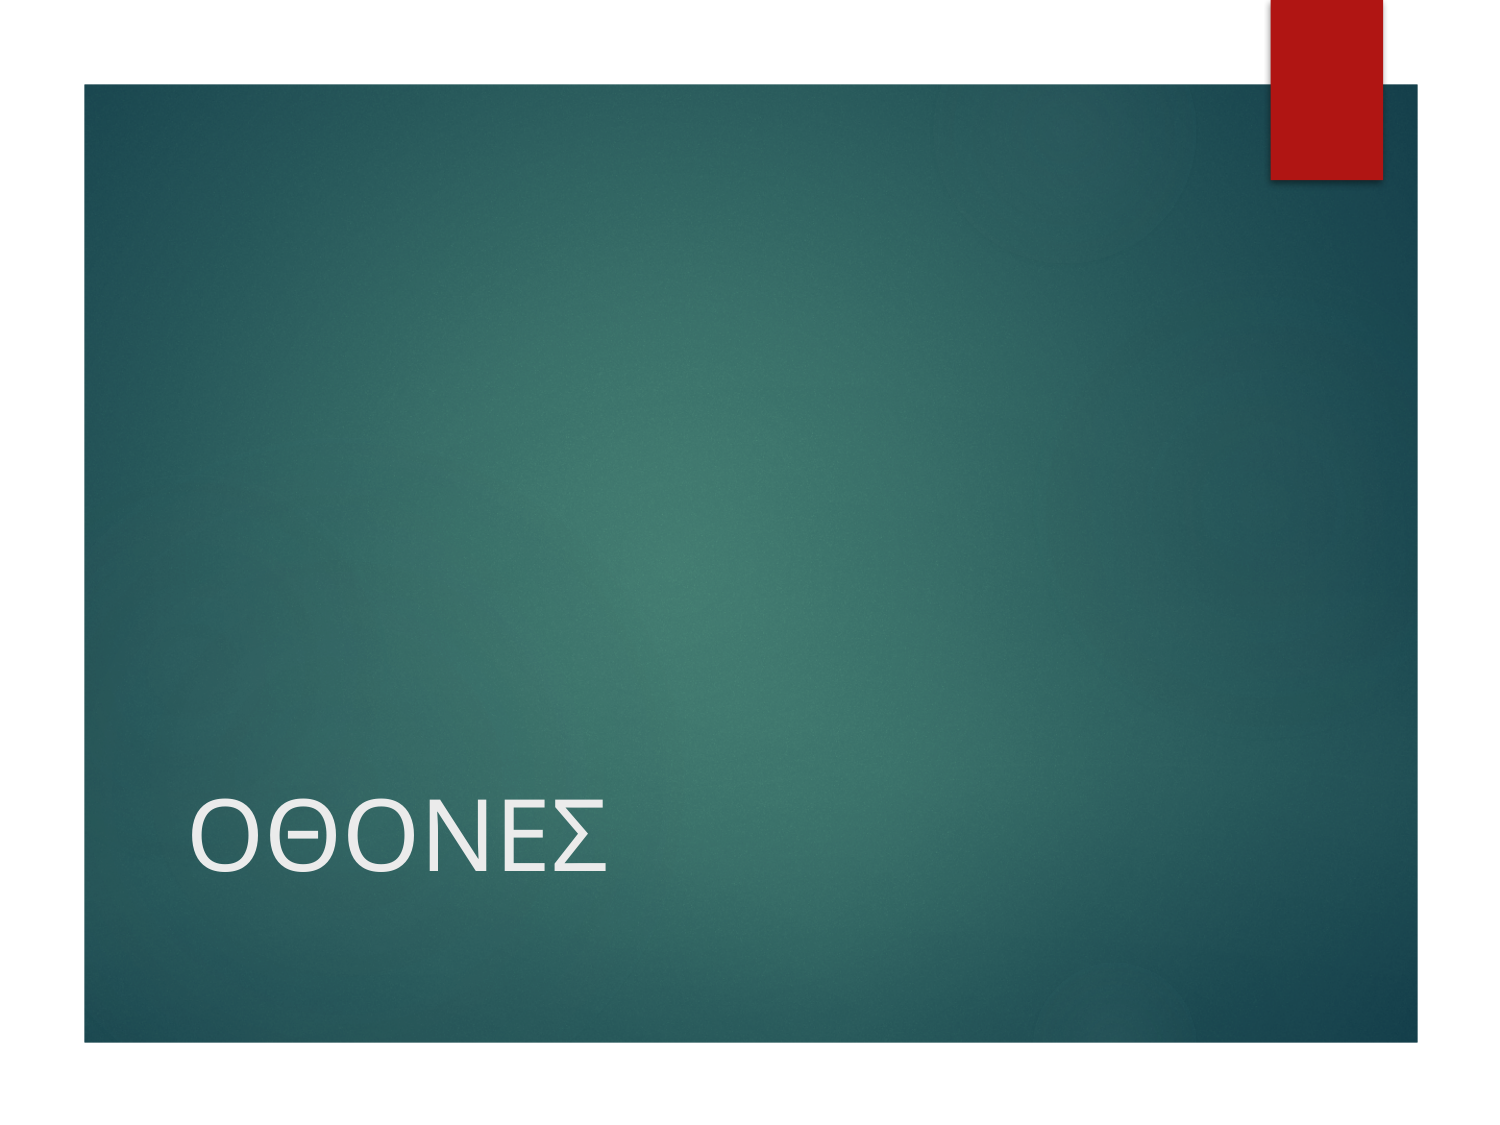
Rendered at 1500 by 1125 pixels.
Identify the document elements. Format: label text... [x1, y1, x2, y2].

title ΟΘΟΝΕΣ [171, 479, 1142, 899]
